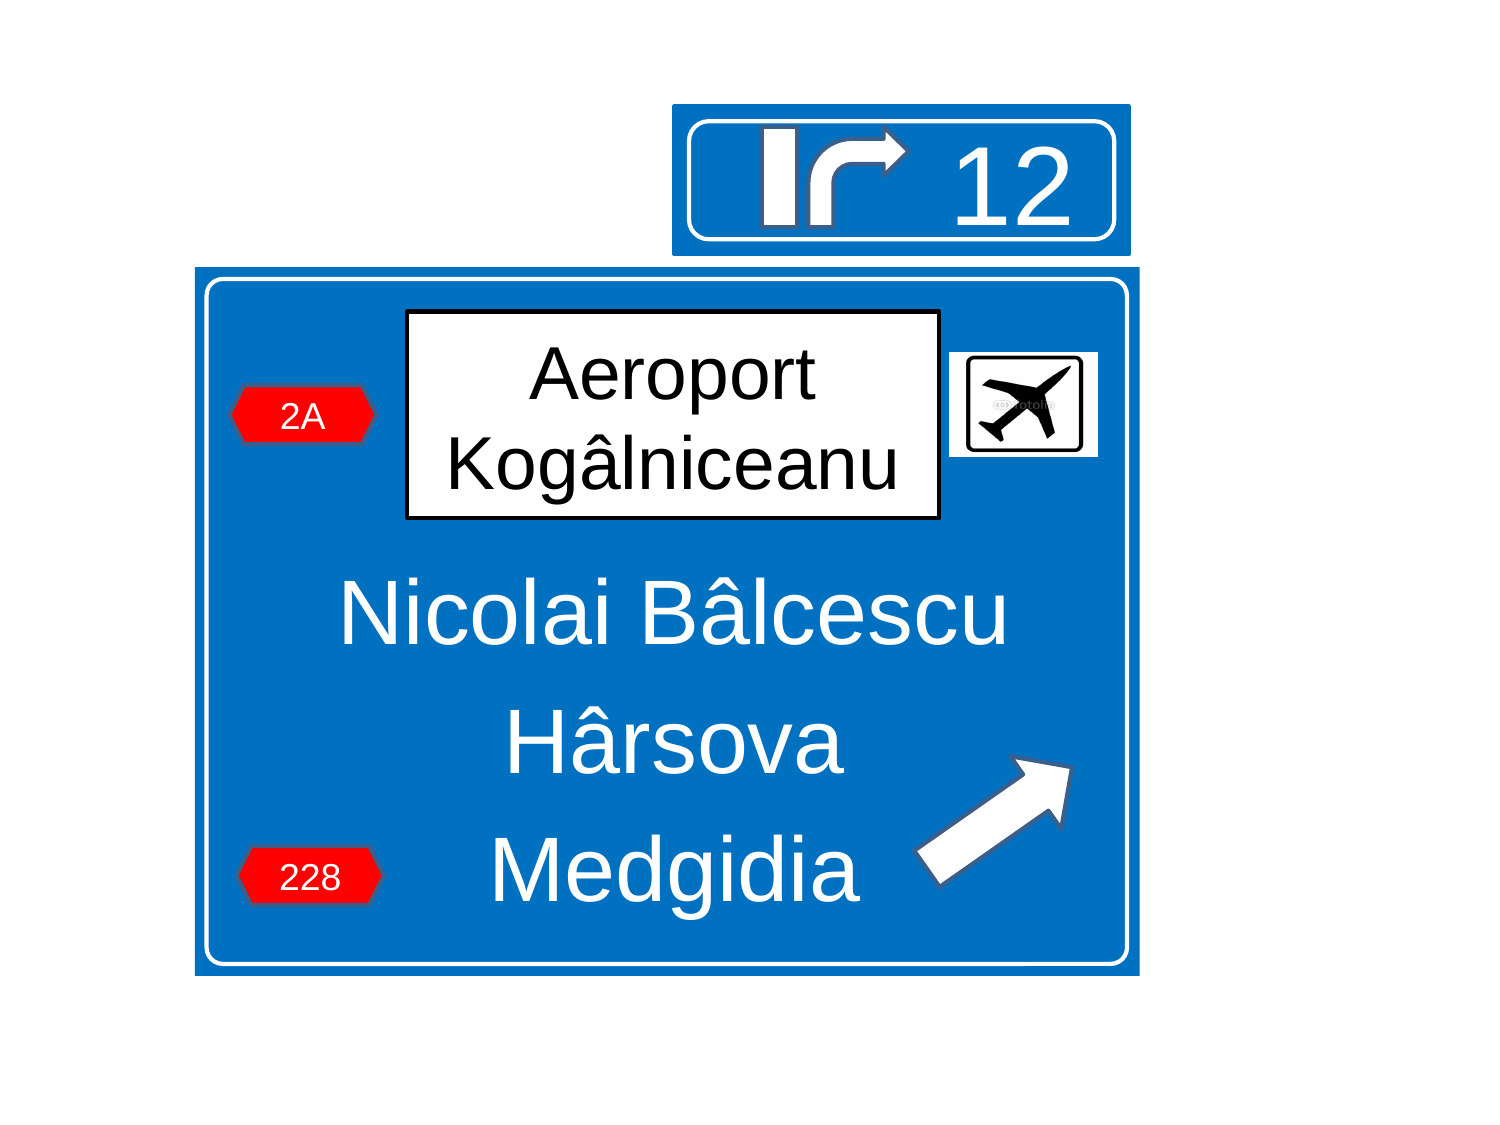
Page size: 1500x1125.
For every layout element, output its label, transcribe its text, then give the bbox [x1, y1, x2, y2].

picture [949, 352, 1098, 457]
text_box 12 [672, 104, 1131, 256]
text_box [686, 119, 1117, 242]
text_box [204, 276, 1130, 967]
subtitle Nicolai Bâlcescu Hârsova Medgidia [194, 267, 1140, 976]
text_box [204, 87, 1127, 246]
